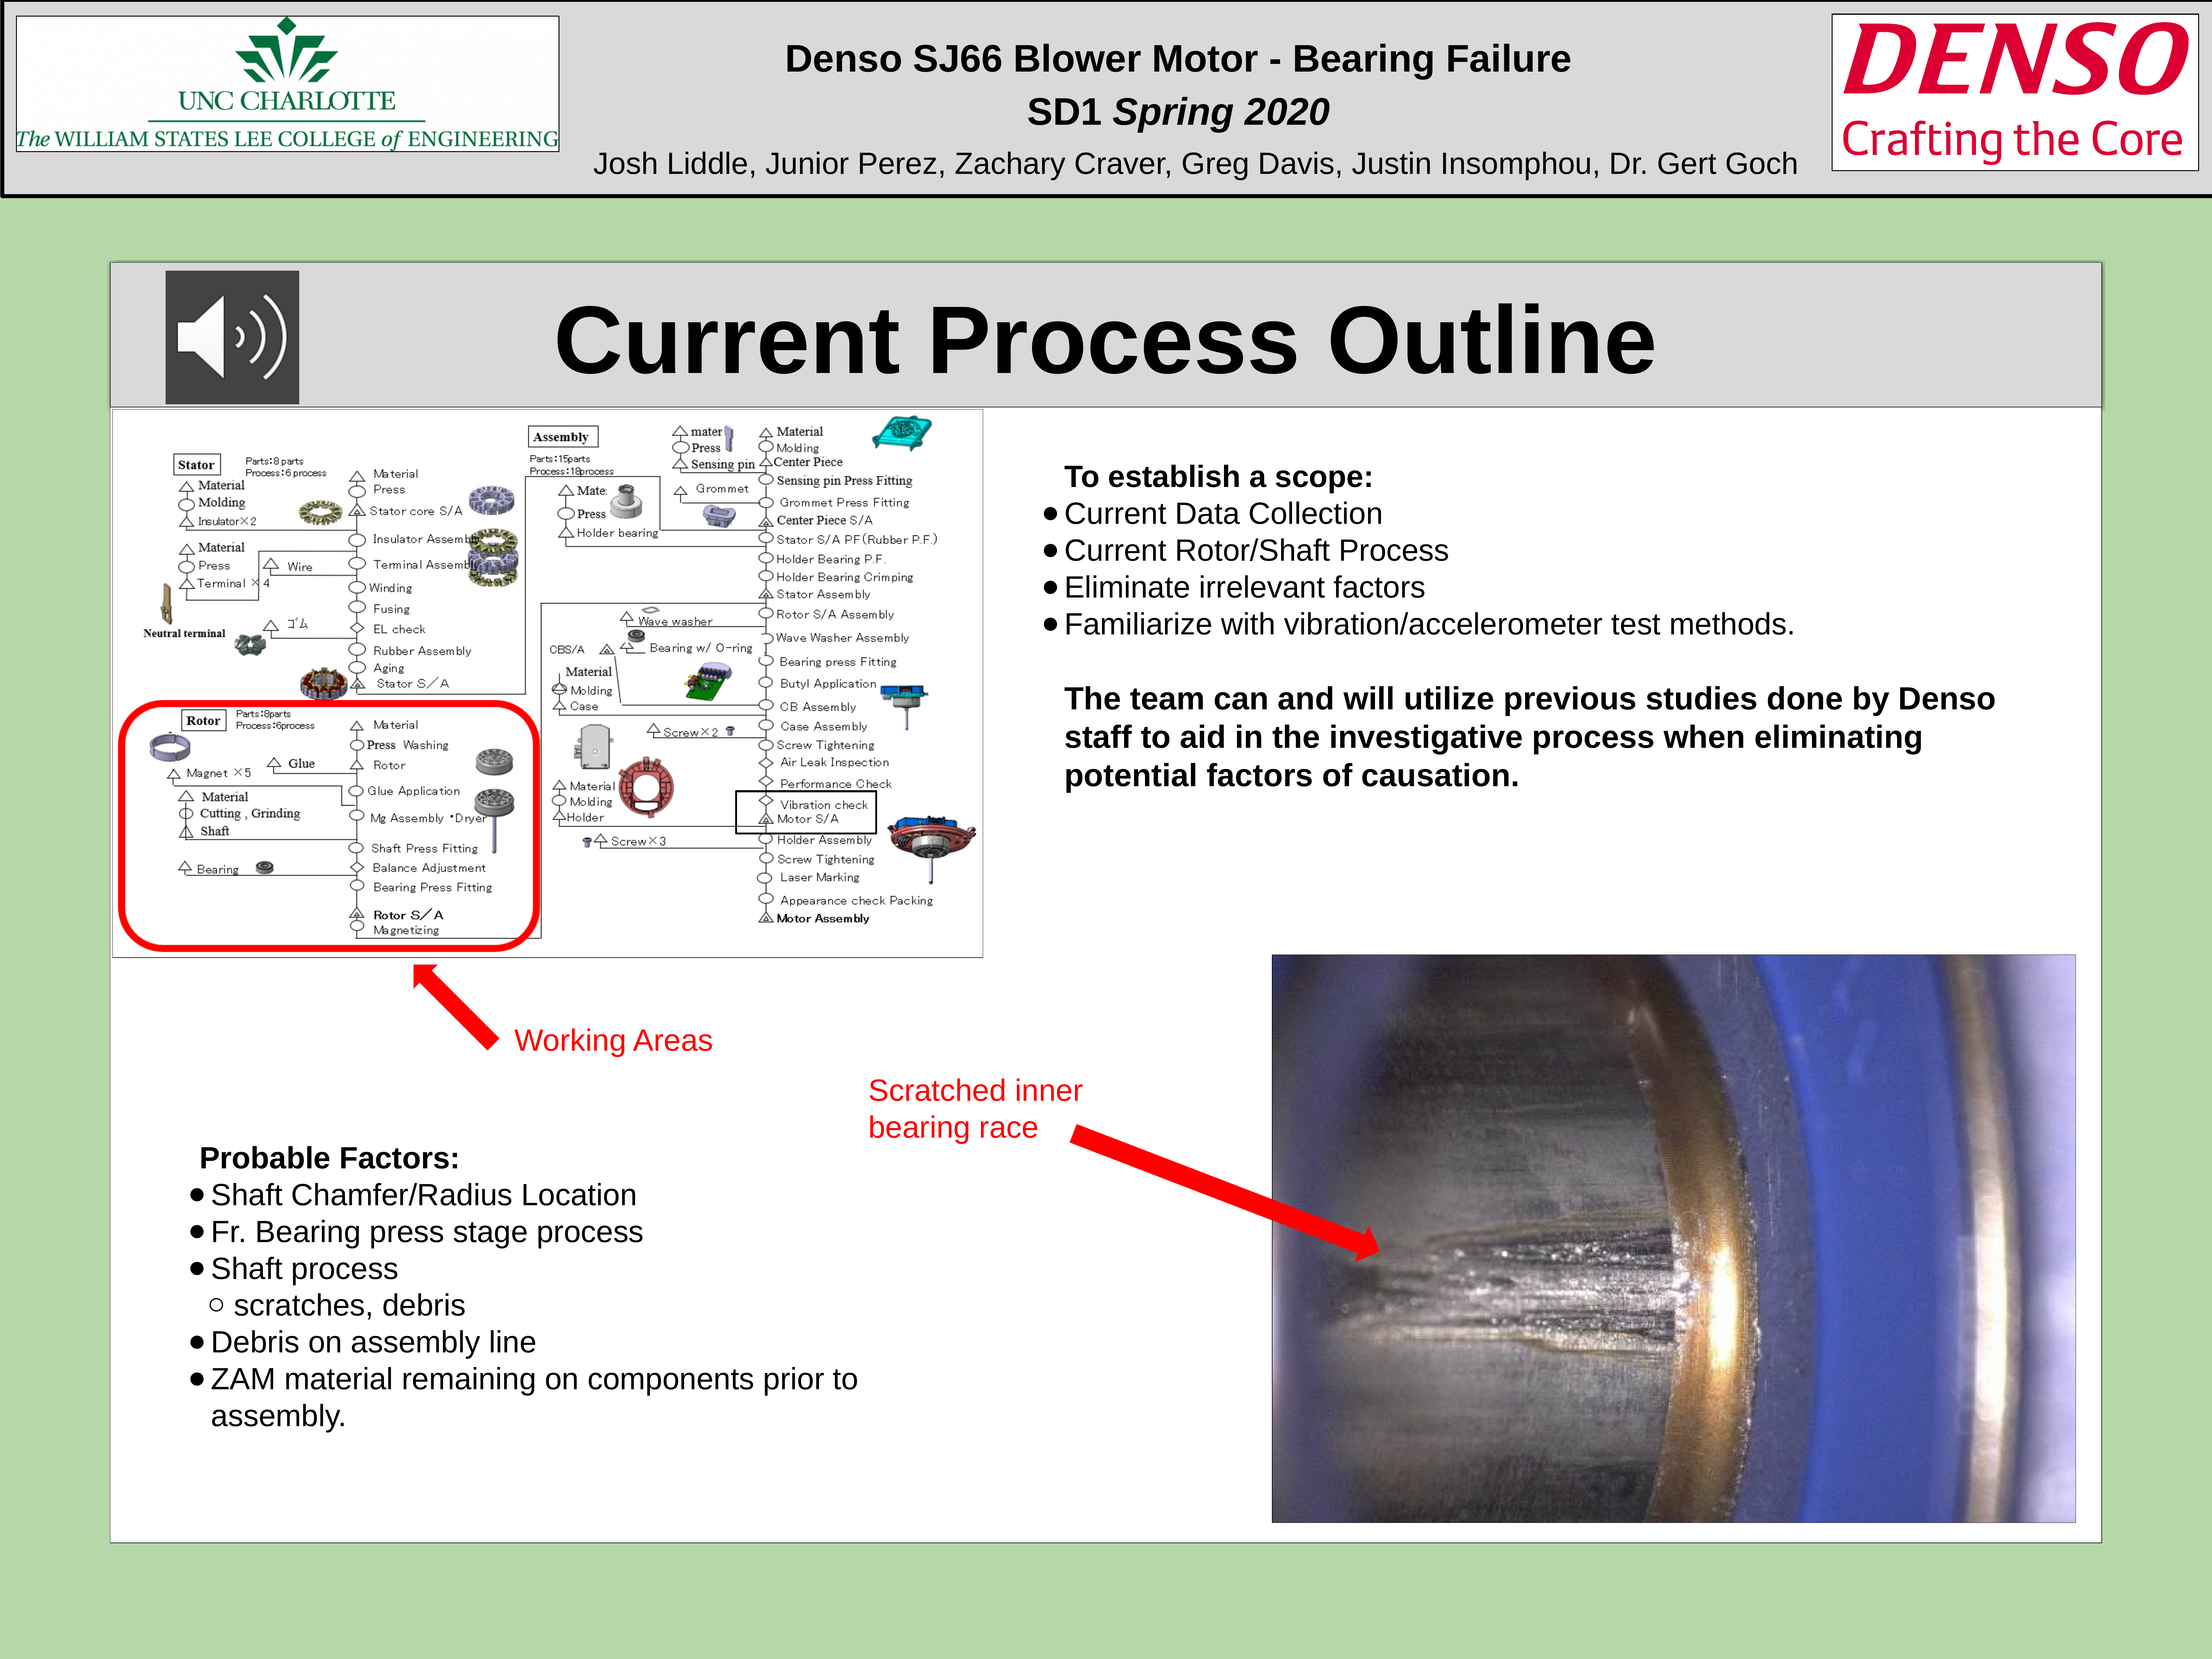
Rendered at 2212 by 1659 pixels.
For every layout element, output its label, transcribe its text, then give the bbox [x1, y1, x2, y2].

text_box To establish a scope: Current Data Collection Current Rotor/Shaft Process Eliminate irrelevant factors Familiarize with vibration/accelerometer test methods. The team can and will utilize previous studies done by Denso staff to aid in the investigative process when eliminating potential factors of causation. [1037, 452, 2035, 908]
picture [165, 270, 300, 405]
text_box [112, 410, 983, 958]
text_box [2, 0, 2212, 196]
text_box [414, 964, 500, 1051]
text_box Scratched inner bearing race [864, 1065, 1144, 1200]
picture [17, 16, 559, 151]
title Current Process Outline [110, 262, 2102, 407]
text_box Probable Factors: Shaft Chamfer/Radius Location Fr. Bearing press stage process Shaft process scratches, debris Debris on assembly line ZAM material remaining on components prior to assembly. [183, 1133, 1007, 1523]
text_box [1069, 1124, 1270, 1220]
text_box Working Areas [510, 1015, 857, 1039]
text_box Denso SJ66 Blower Motor - Bearing Failure SD1 Spring 2020 [583, 22, 1775, 129]
text_box Josh Liddle, Junior Perez, Zachary Craver, Greg Davis, Justin Insomphou, Dr. Gert Goch [589, 139, 1833, 200]
picture [1832, 14, 2198, 170]
text_box [110, 407, 2102, 1543]
picture [1272, 955, 2076, 1523]
